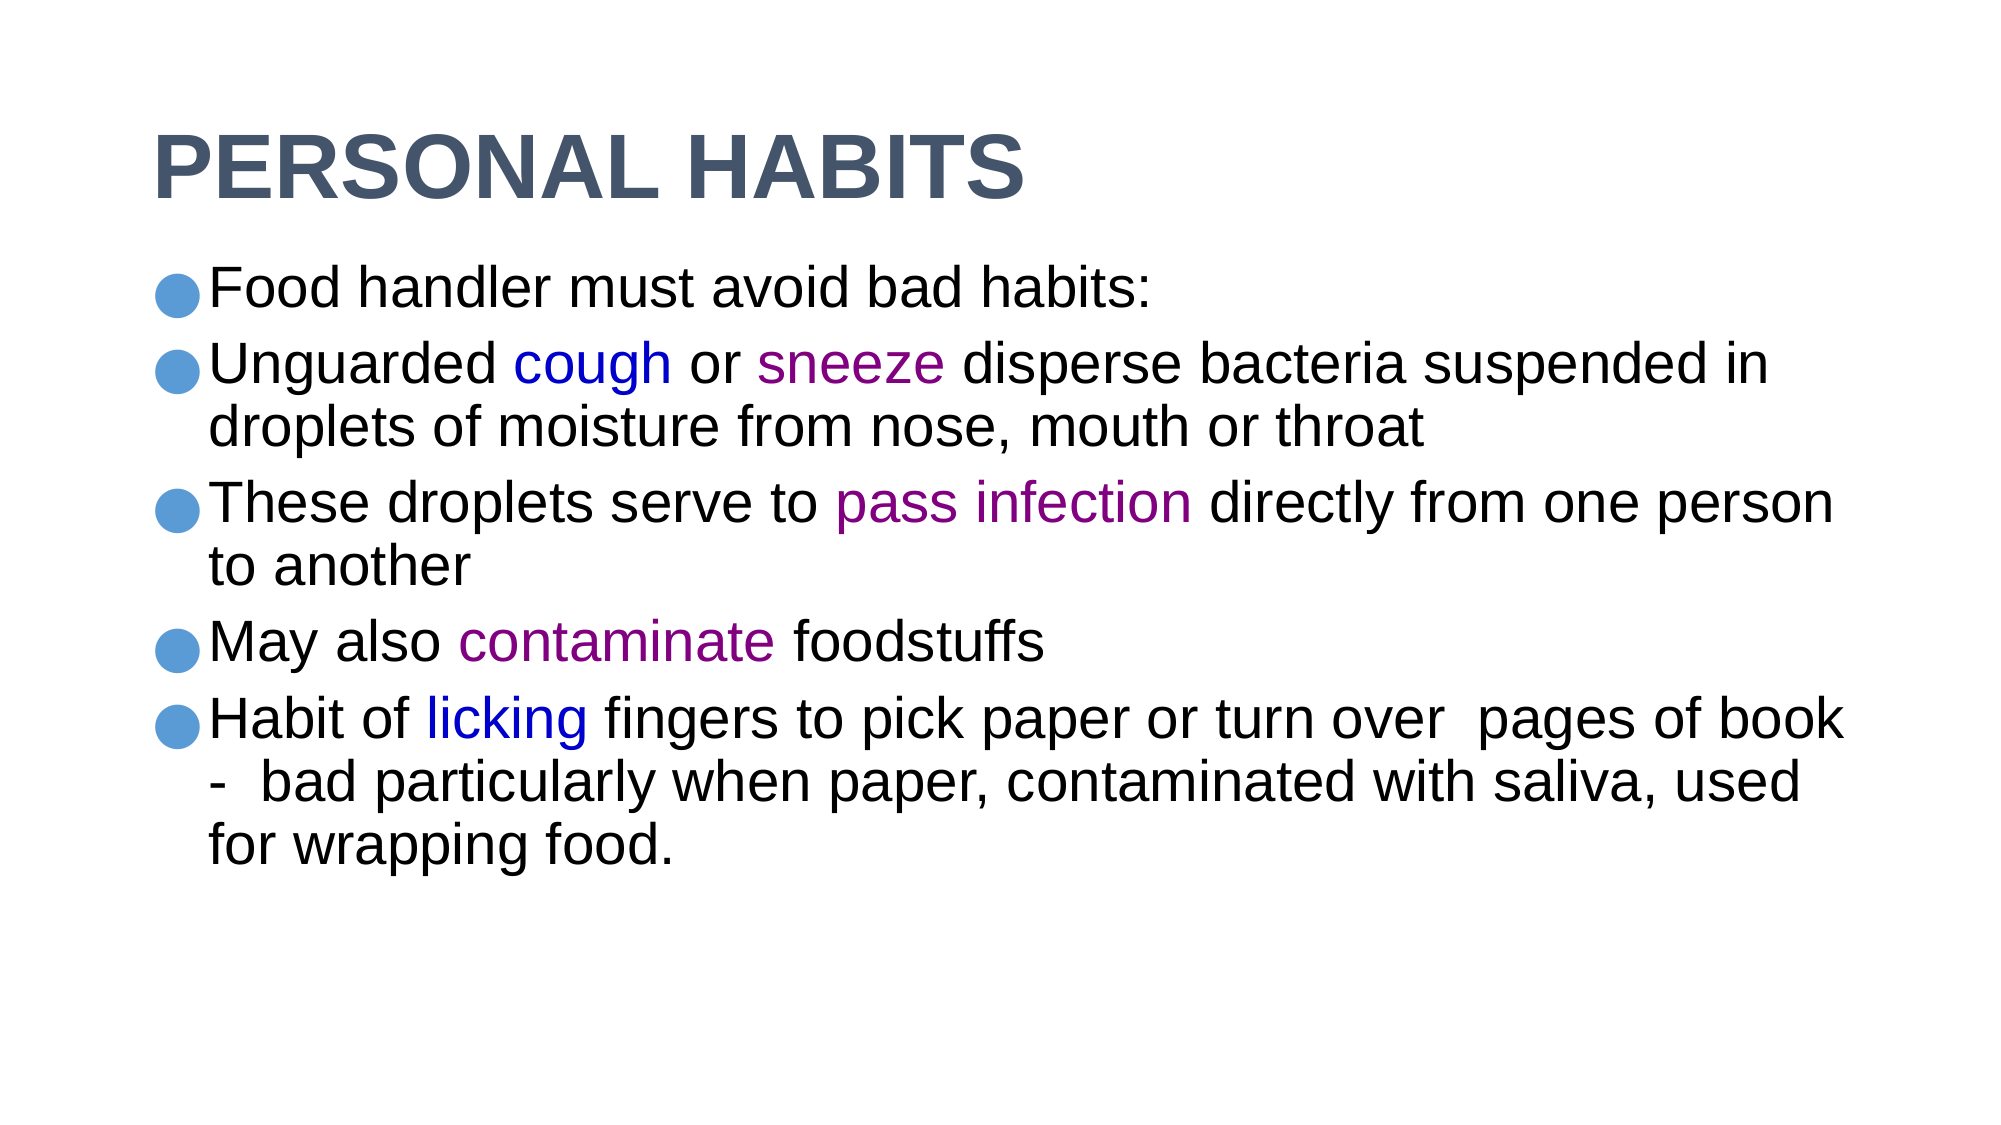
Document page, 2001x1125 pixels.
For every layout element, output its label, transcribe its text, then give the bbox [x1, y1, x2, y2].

list Food handler must avoid bad habits: Unguarded cough or sneeze disperse bacteria suspended in droplets of moisture from nose, mouth or throat These droplets serve to pass infection directly from one person to another May also contaminate foodstuffs Habit of licking fingers to pick paper or turn over pages of book - bad particularly when paper, contaminated with saliva, used for wrapping food. [137, 249, 1863, 1014]
title PERSONAL HABITS [137, 59, 1863, 249]
